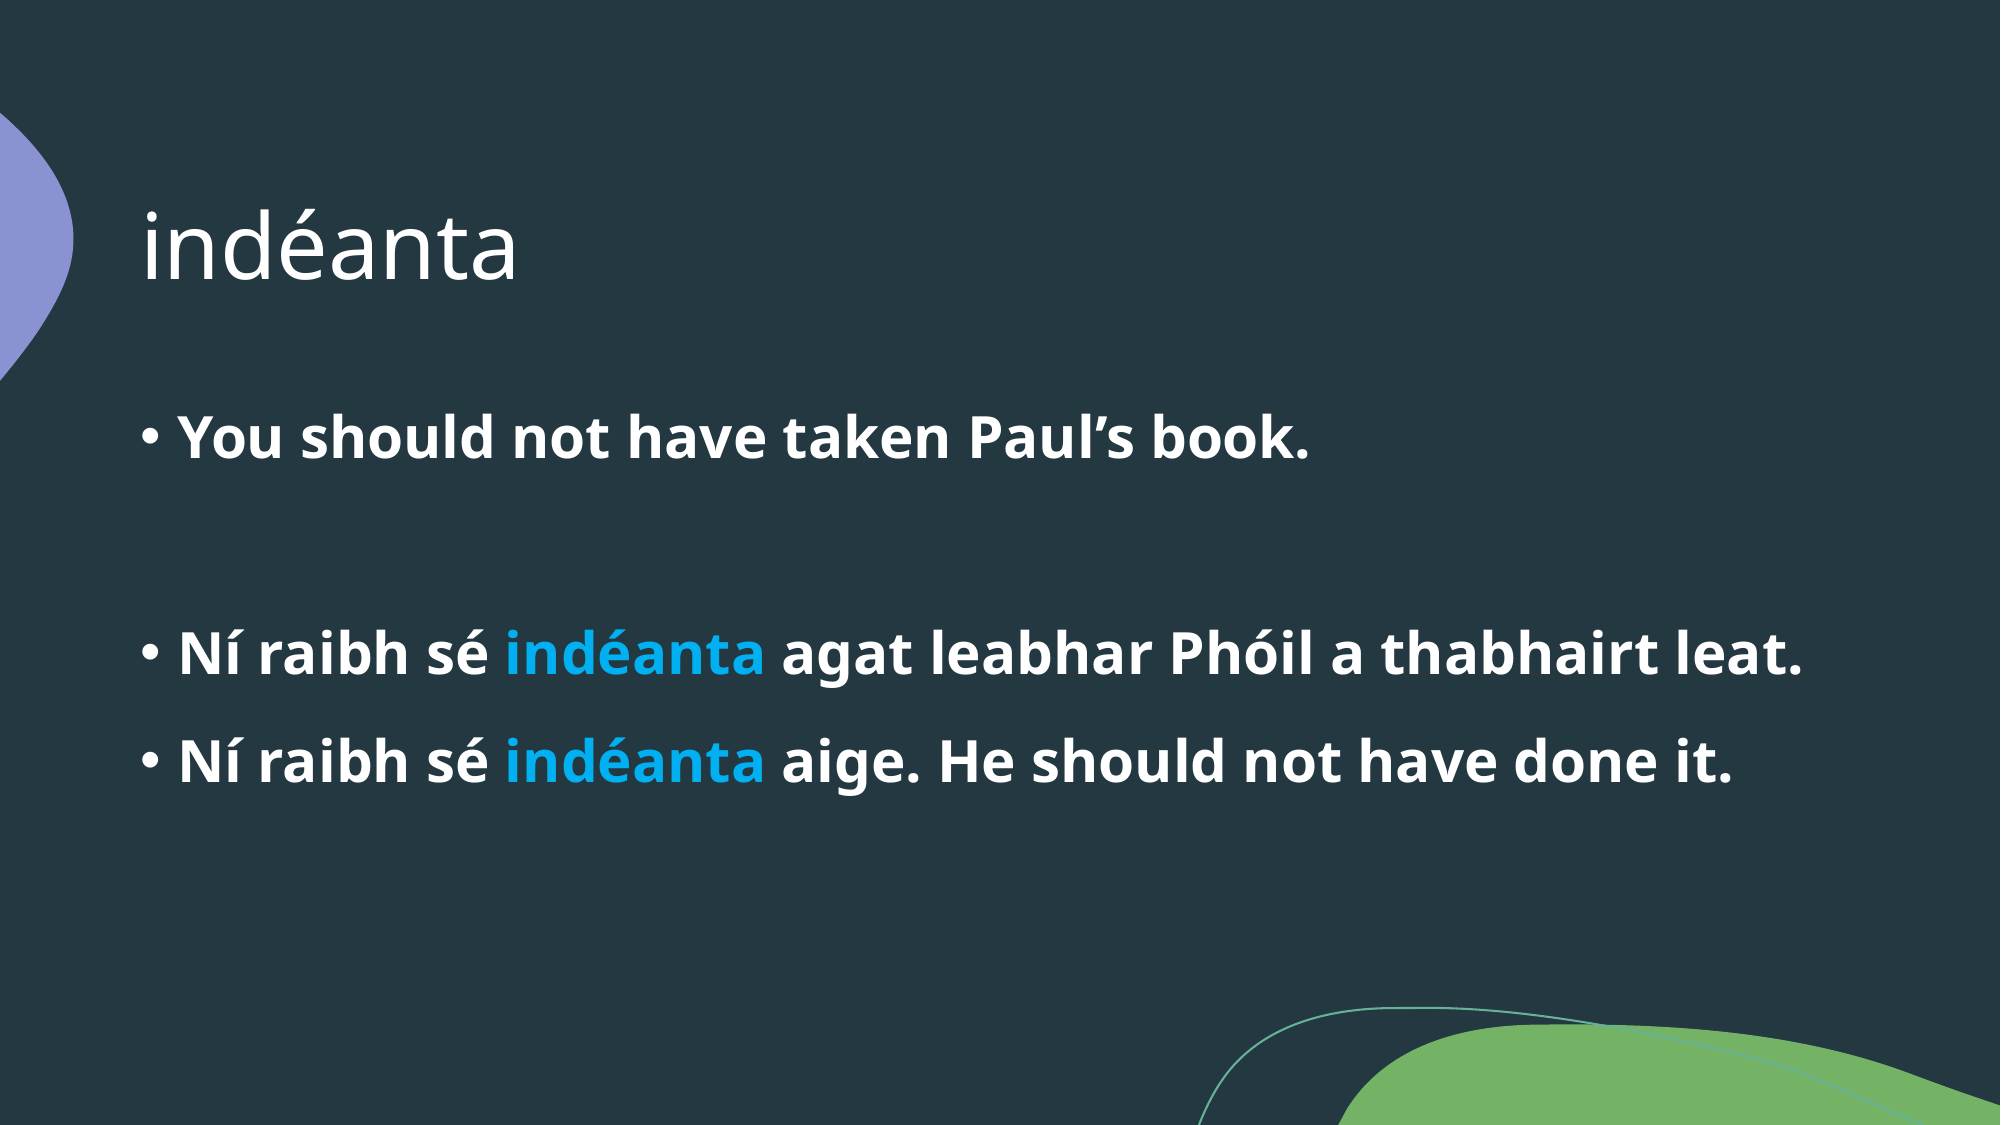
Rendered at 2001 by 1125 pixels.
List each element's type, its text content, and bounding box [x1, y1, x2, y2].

title indéanta [125, 125, 1875, 375]
list You should not have taken Paul’s book. Ní raibh sé indéanta agat leabhar Phóil a thabhairt leat. Ní raibh sé indéanta aige. He should not have done it. [125, 375, 1875, 1002]
